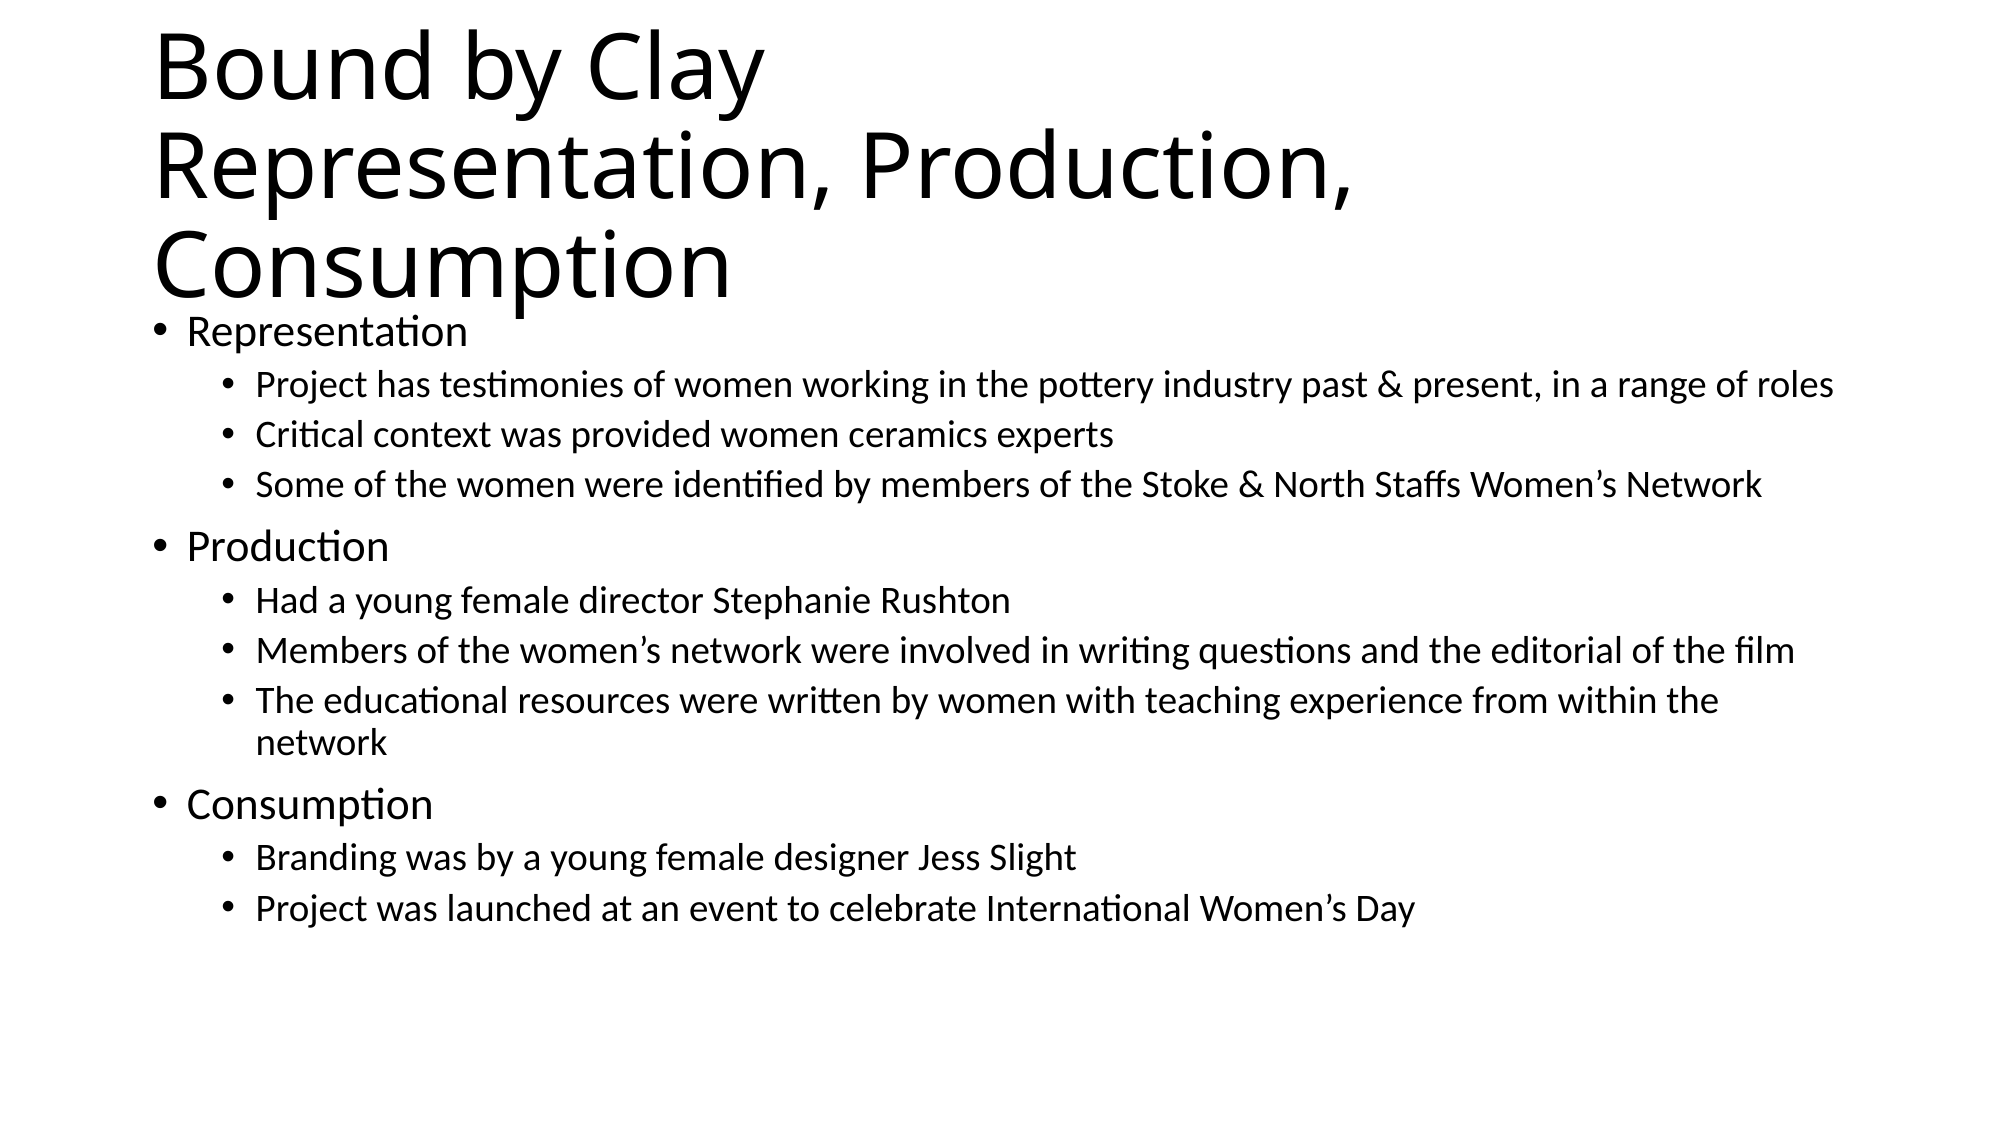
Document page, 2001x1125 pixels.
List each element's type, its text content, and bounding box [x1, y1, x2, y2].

list Representation Project has testimonies of women working in the pottery industry past & present, in a range of roles Critical context was provided women ceramics experts Some of the women were identified by members of the Stoke & North Staffs Women’s Network Production Had a young female director Stephanie Rushton Members of the women’s network were involved in writing questions and the editorial of the film The educational resources were written by women with teaching experience from within the network Consumption Branding was by a young female designer Jess Slight Project was launched at an event to celebrate International Women’s Day [137, 299, 1863, 1014]
title Bound by Clay Representation, Production, Consumption [137, 59, 1863, 278]
